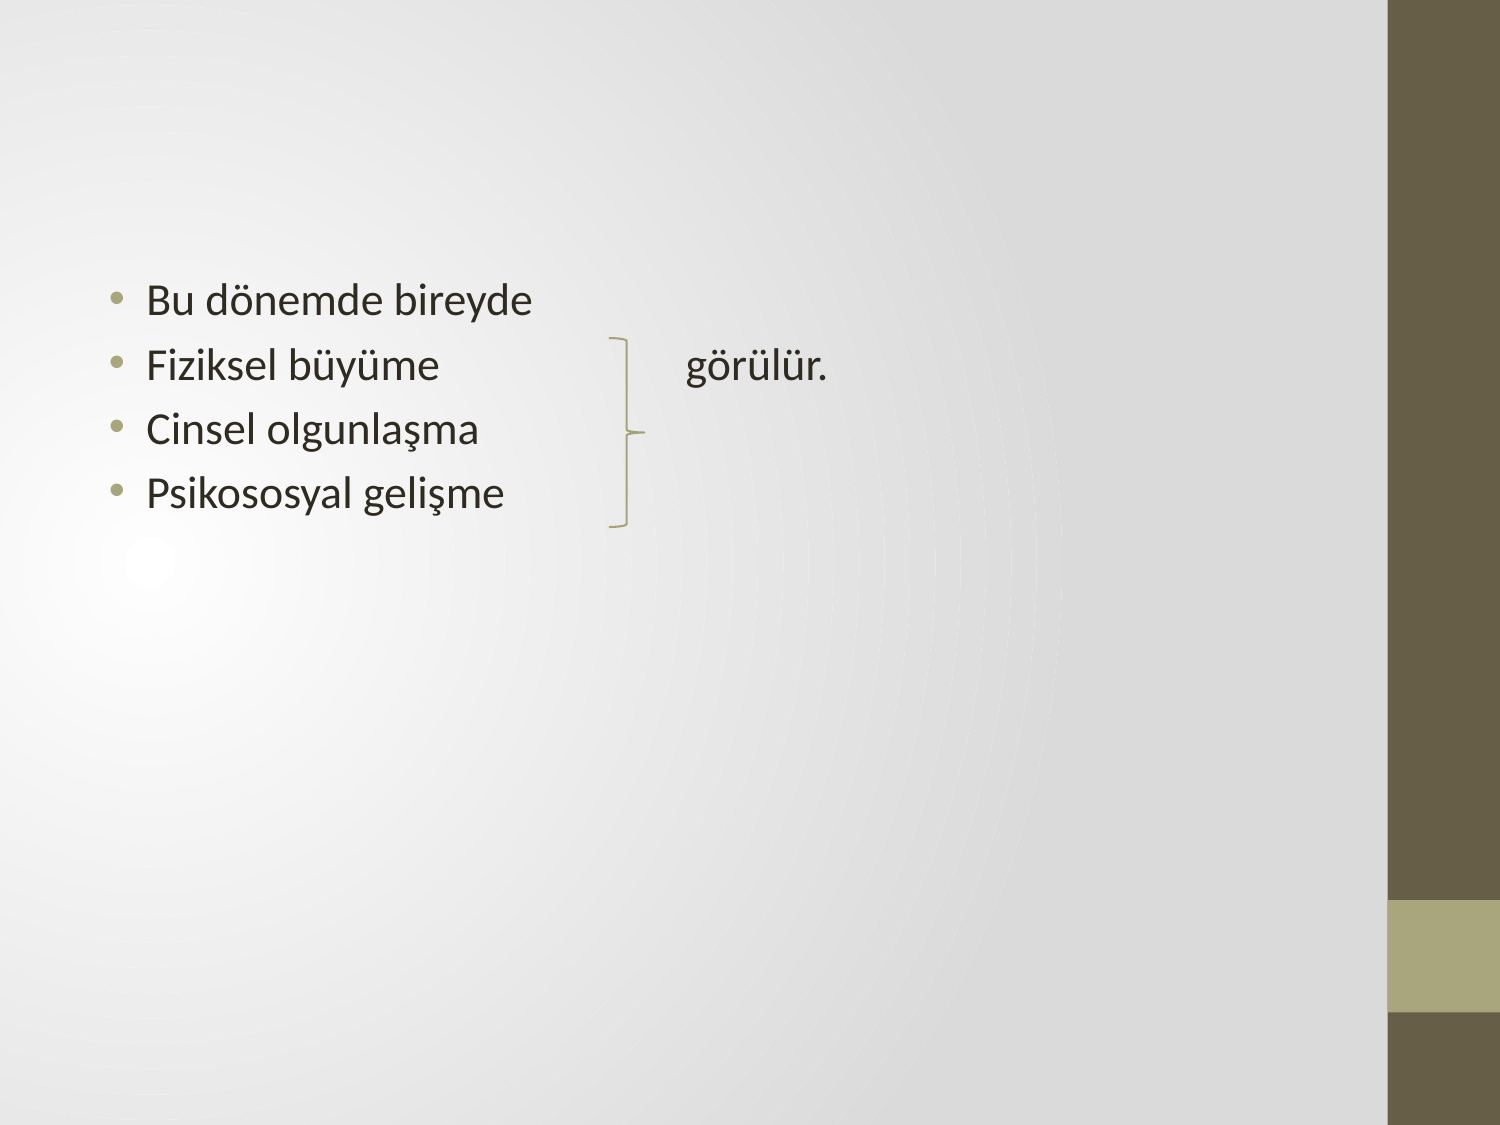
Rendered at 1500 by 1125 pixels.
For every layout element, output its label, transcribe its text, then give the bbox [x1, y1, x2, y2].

text_box [608, 336, 646, 529]
list Bu dönemde bireyde Fiziksel büyüme görülür. Cinsel olgunlaşma Psikososyal gelişme [75, 262, 1325, 1050]
